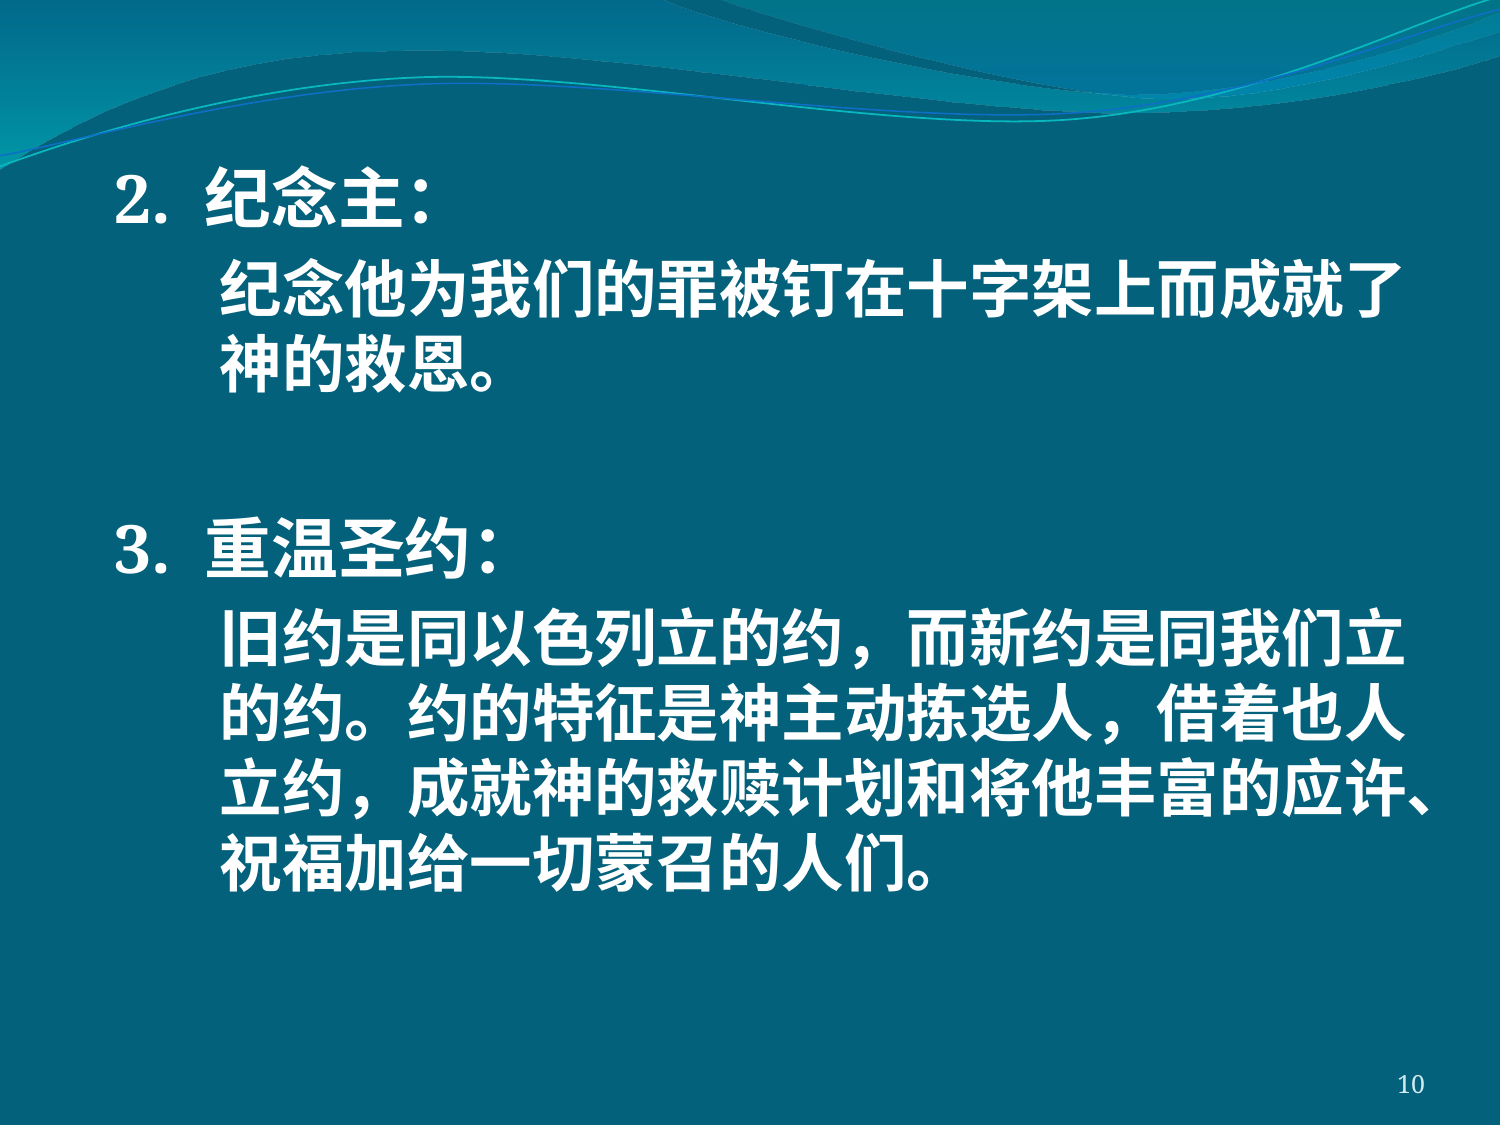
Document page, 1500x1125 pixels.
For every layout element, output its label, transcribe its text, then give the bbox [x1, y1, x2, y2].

slide_number 10 [1299, 1042, 1425, 1103]
list 2. 纪念主： 纪念他为我们的罪被钉在十字架上而成就了神的救恩。 3. 重温圣约： 旧约是同以色列立的约，而新约是同我们立的约。约的特征是神主动拣选人，借着也人立约，成就神的救赎计划和将他丰富的应许、祝福加给一切蒙召的人们。 [99, 149, 1425, 1063]
